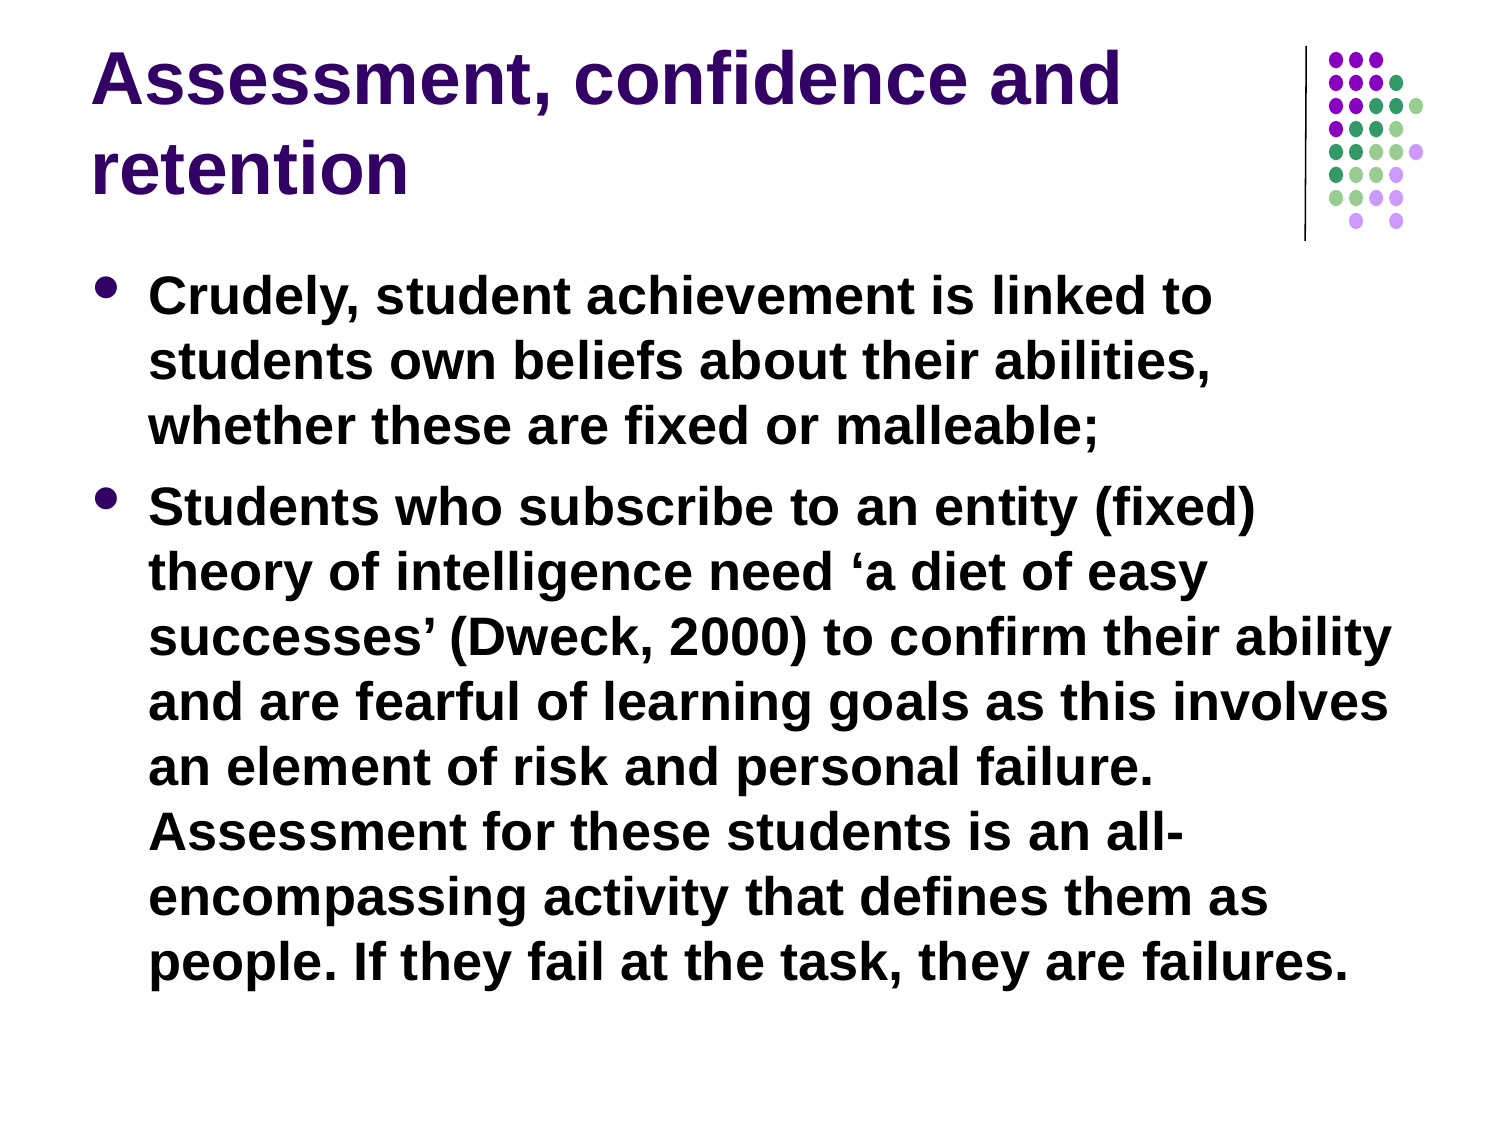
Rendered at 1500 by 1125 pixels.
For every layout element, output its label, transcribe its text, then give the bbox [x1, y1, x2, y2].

list Crudely, student achievement is linked to students own beliefs about their abilities, whether these are fixed or malleable; Students who subscribe to an entity (fixed) theory of intelligence need ‘a diet of easy successes’ (Dweck, 2000) to confirm their ability and are fearful of learning goals as this involves an element of risk and personal failure. Assessment for these students is an all-encompassing activity that defines them as people. If they fail at the task, they are failures. [76, 252, 1428, 1039]
title Assessment, confidence and retention [74, 40, 1313, 218]
